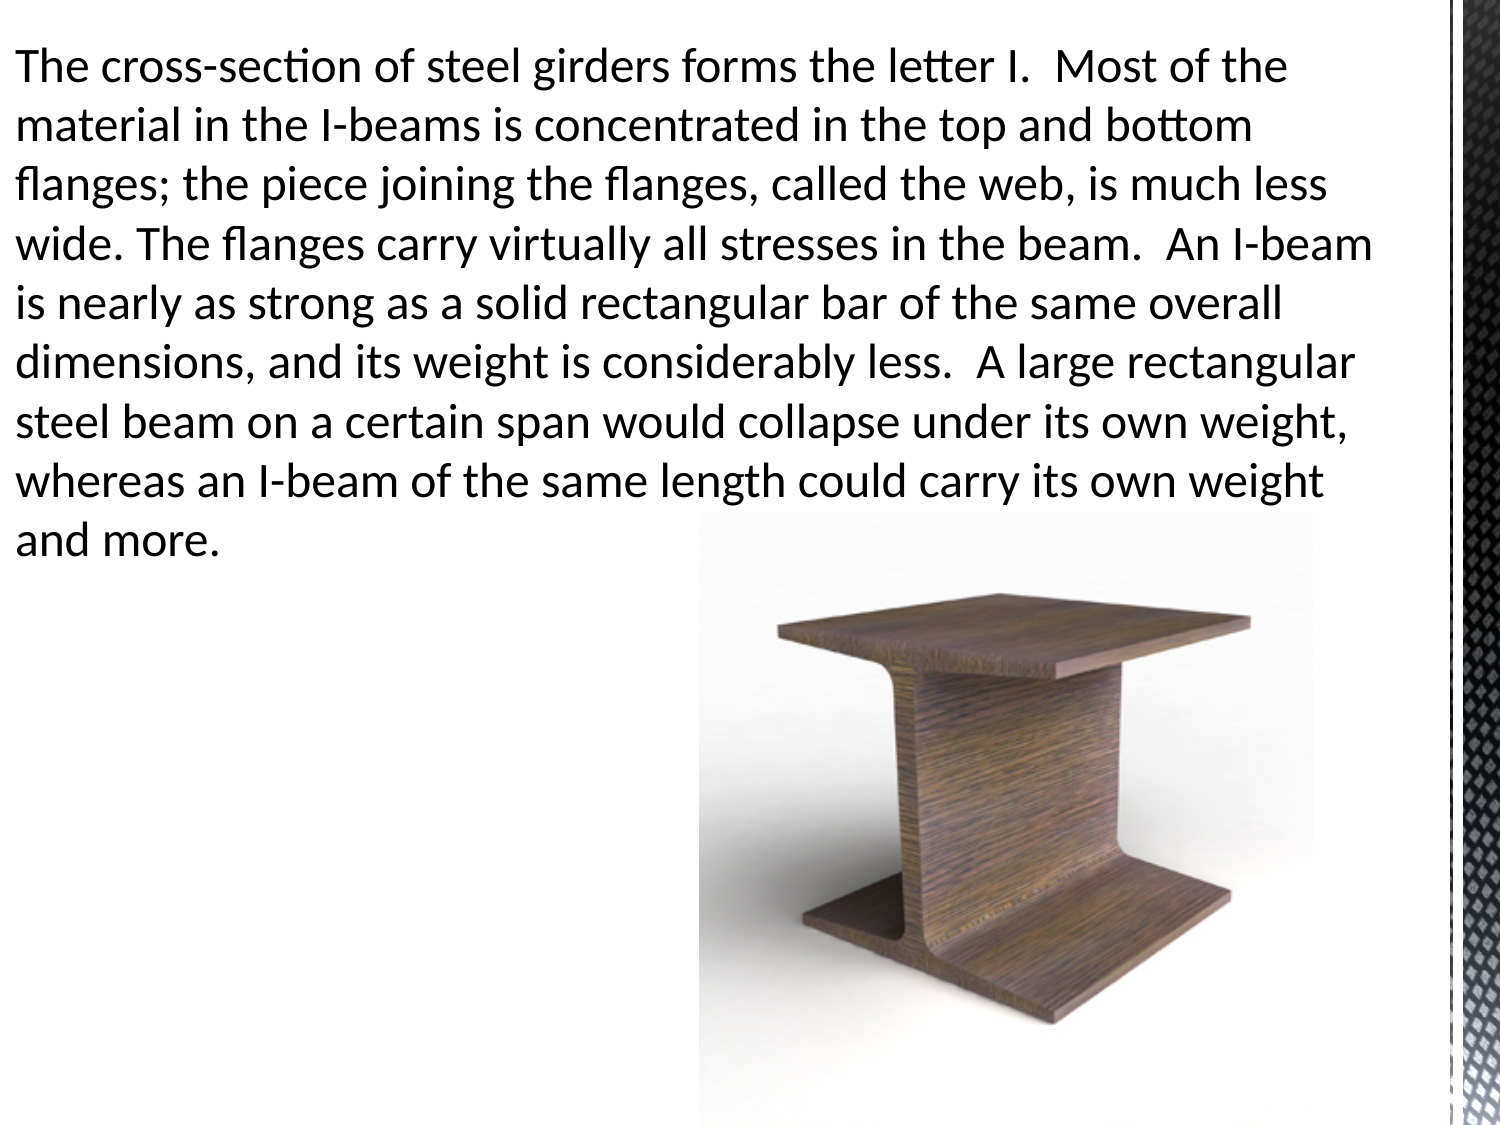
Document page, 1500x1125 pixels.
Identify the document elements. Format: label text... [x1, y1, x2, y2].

title The cross-section of steel girders forms the letter I. Most of the material in the I-beams is concentrated in the top and bottom flanges; the piece joining the flanges, called the web, is much less wide. The flanges carry virtually all stresses in the beam. An I-beam is nearly as strong as a solid rectangular bar of the same overall dimensions, and its weight is considerably less. A large rectangular steel beam on a certain span would collapse under its own weight, whereas an I-beam of the same length could carry its own weight and more. [0, 24, 1425, 663]
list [699, 512, 1313, 1125]
picture [1447, 0, 1500, 1125]
